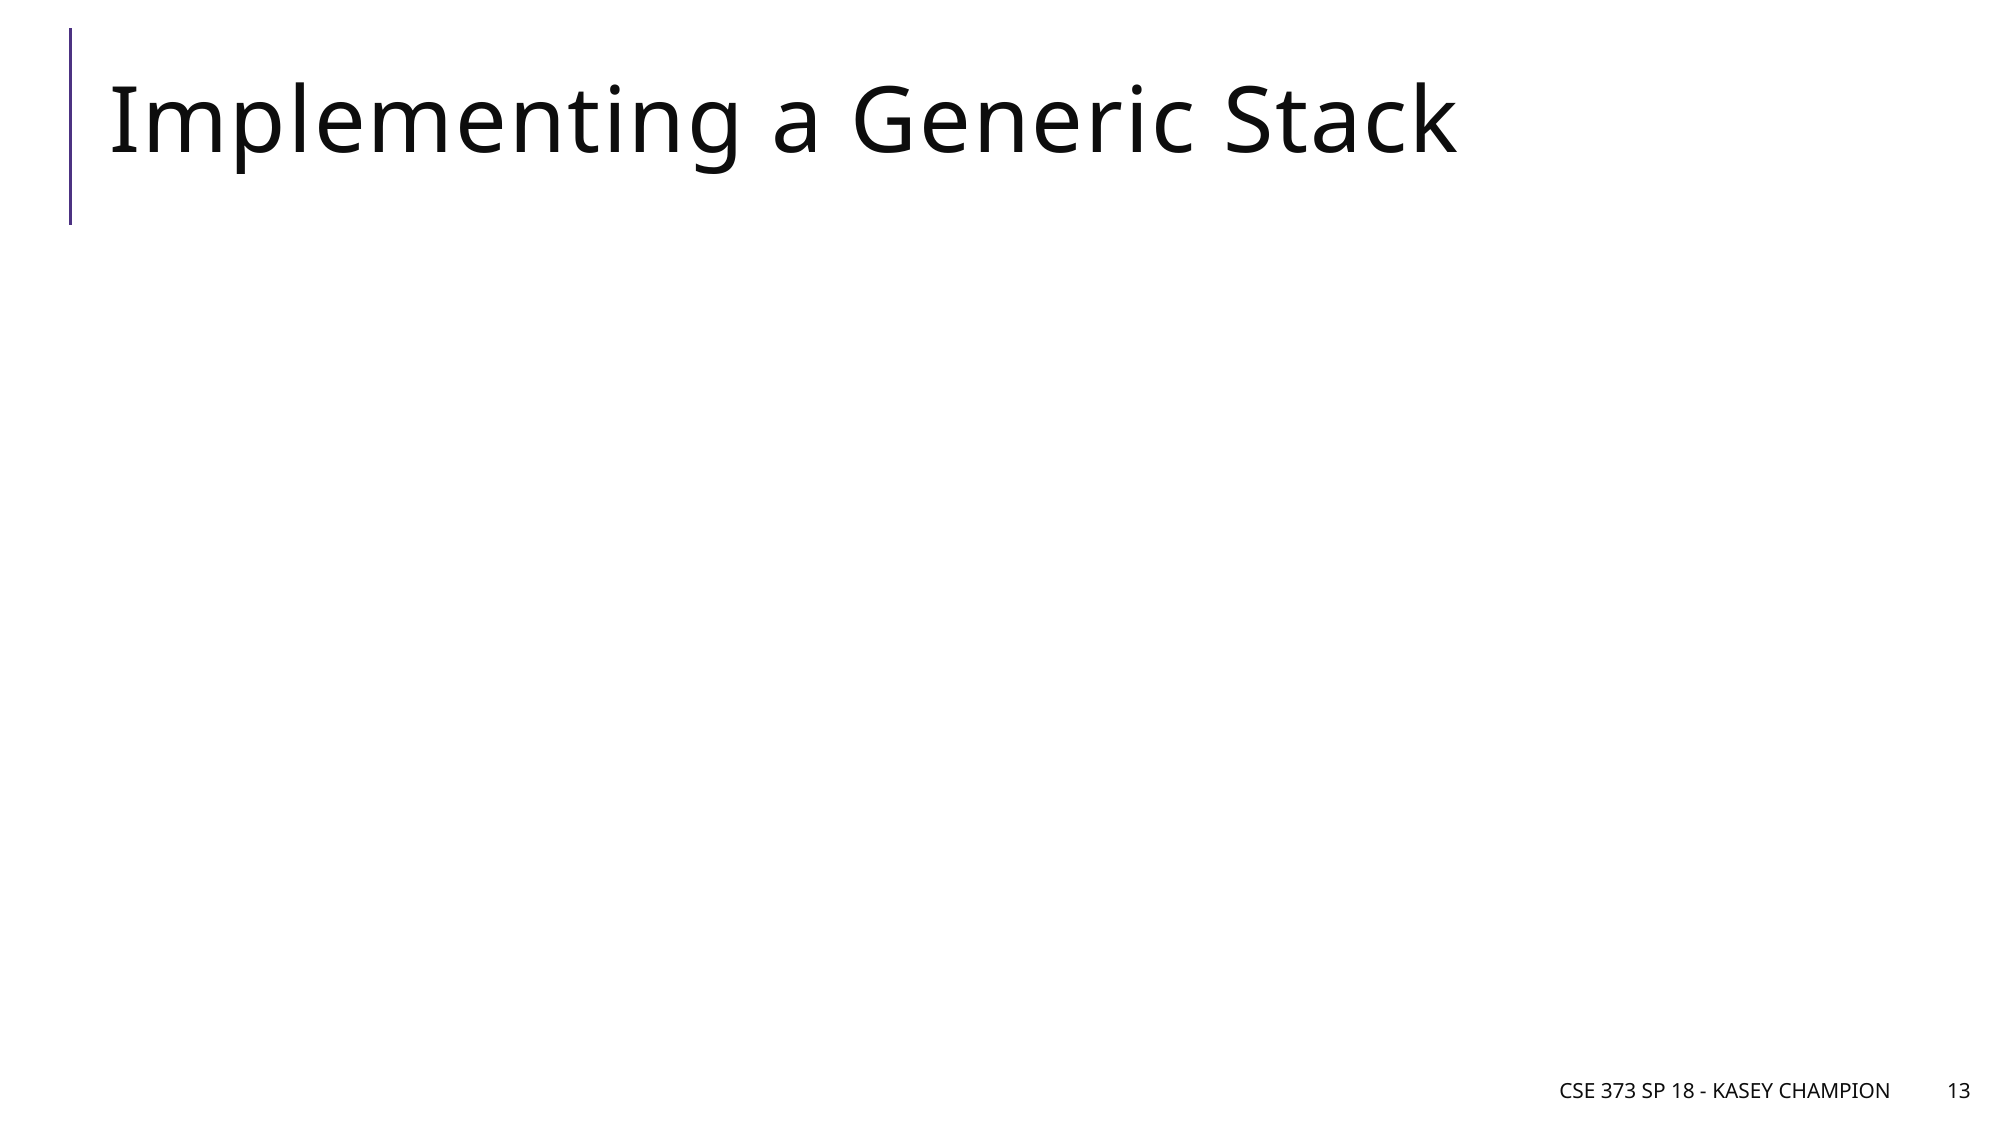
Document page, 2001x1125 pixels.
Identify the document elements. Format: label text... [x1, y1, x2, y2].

title Implementing a Generic Stack [94, 43, 1930, 210]
slide_number 13 [1916, 1069, 1986, 1115]
footer CSE 373 SP 18 - Kasey Champion [937, 1069, 1906, 1115]
